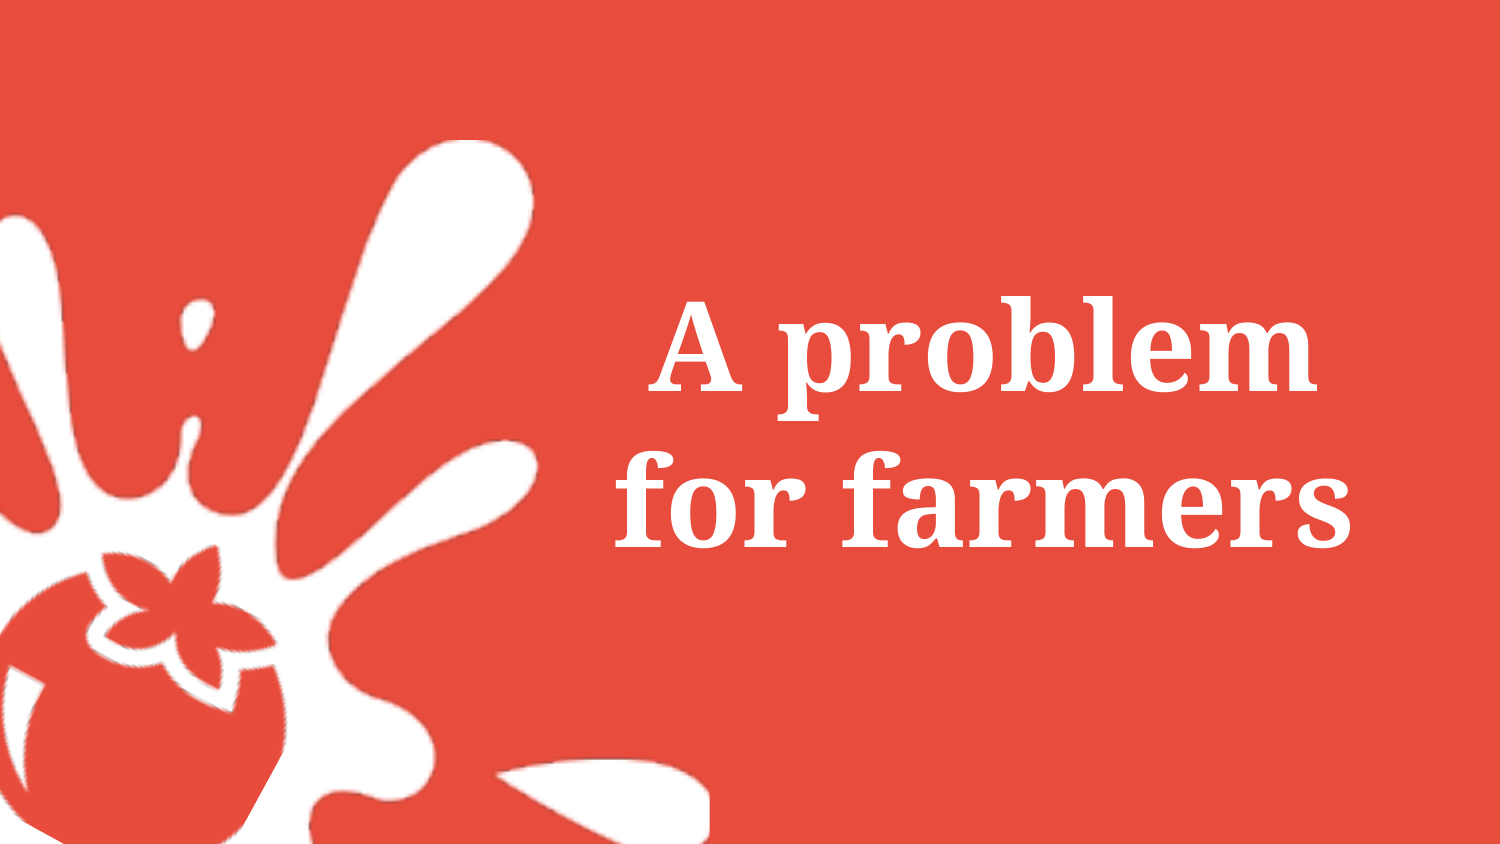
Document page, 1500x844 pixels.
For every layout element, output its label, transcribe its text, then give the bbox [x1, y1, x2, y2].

list A problem for farmers [715, 260, 1397, 487]
picture [0, 140, 710, 844]
